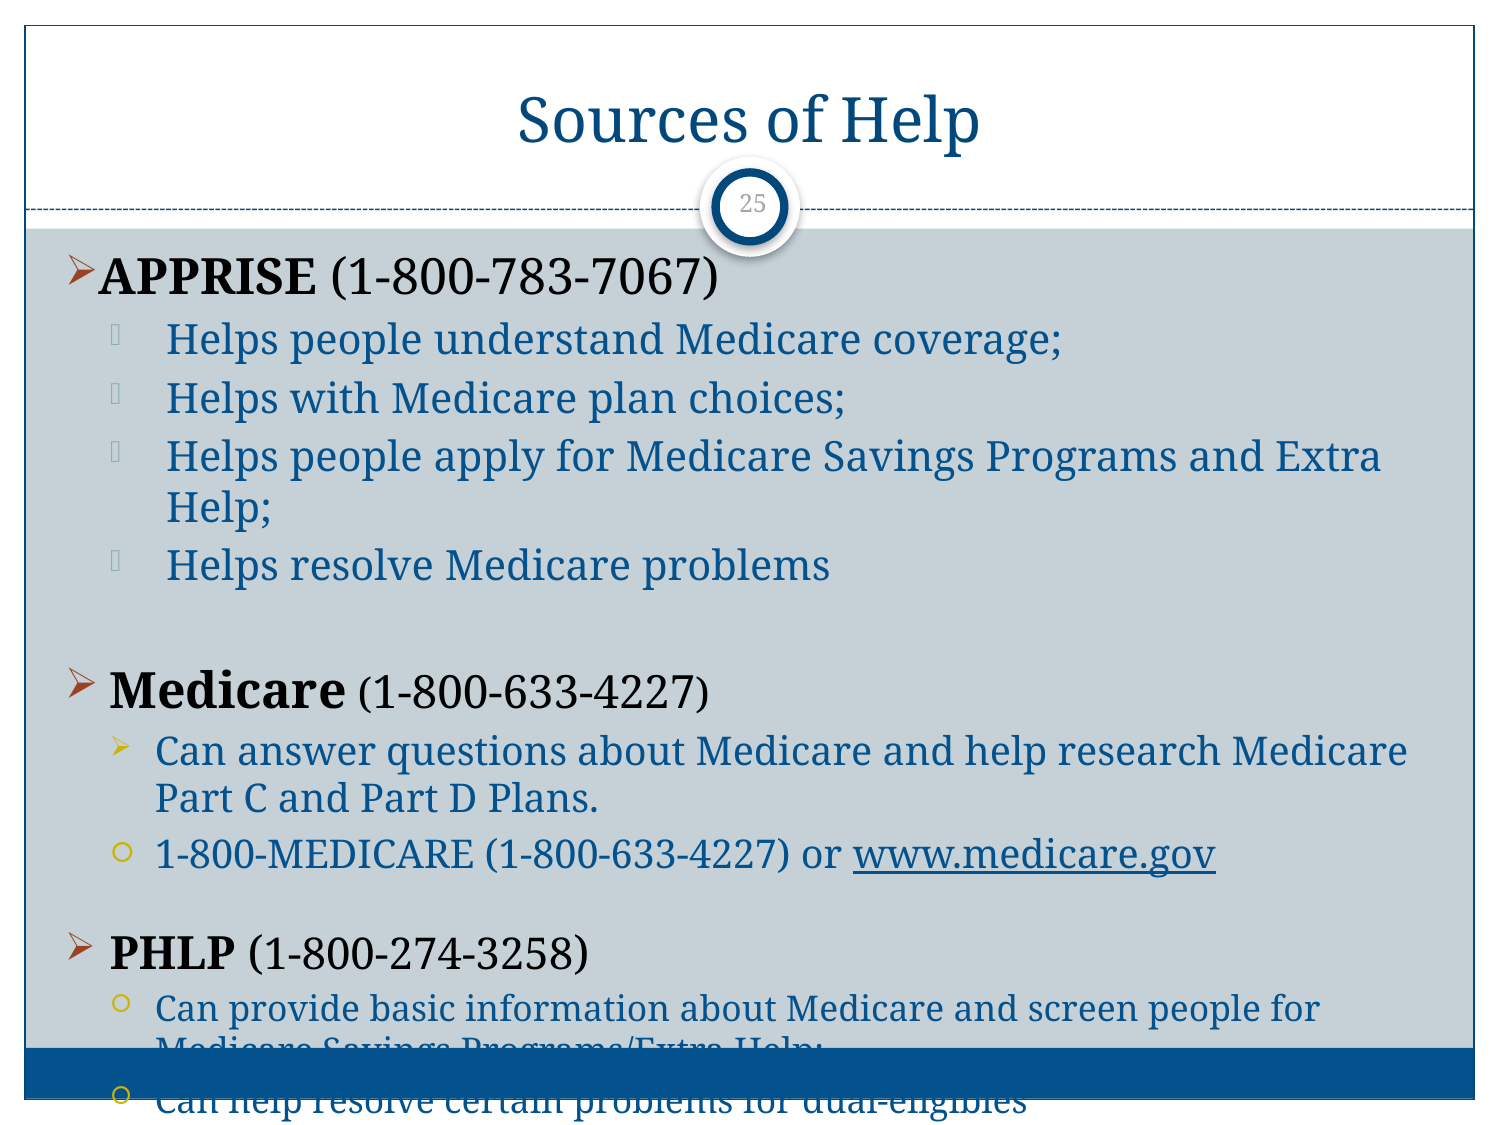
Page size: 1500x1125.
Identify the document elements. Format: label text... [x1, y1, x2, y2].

list APPRISE (1-800-783-7067) Helps people understand Medicare coverage; Helps with Medicare plan choices; Helps people apply for Medicare Savings Programs and Extra Help; Helps resolve Medicare problems Medicare (1-800-633-4227) Can answer questions about Medicare and help research Medicare Part C and Part D Plans. 1-800-MEDICARE (1-800-633-4227) or www.medicare.gov PHLP (1-800-274-3258) Can provide basic information about Medicare and screen people for Medicare Savings Programs/Extra Help; Can help resolve certain problems for dual-eligibles [49, 237, 1451, 1125]
slide_number 25 [715, 168, 791, 241]
title Sources of Help [74, 37, 1426, 163]
